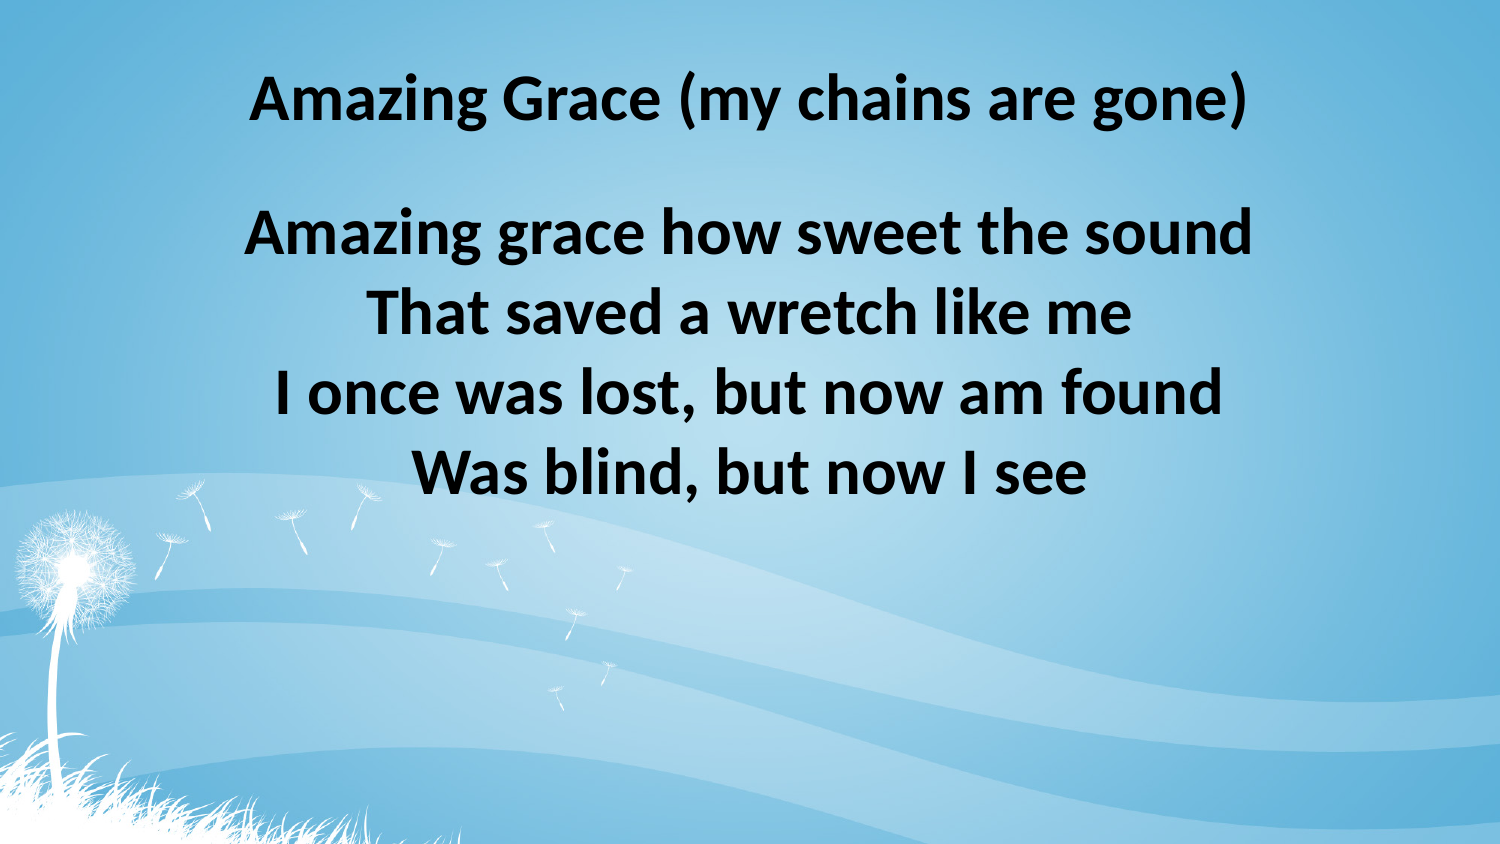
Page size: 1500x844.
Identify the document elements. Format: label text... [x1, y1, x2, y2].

picture [0, 0, 1500, 844]
list Amazing grace how sweet the sound That saved a wretch like me I once was lost, but now am found Was blind, but now I see [75, 196, 1425, 754]
title Amazing Grace (my chains are gone) [75, 33, 1425, 175]
